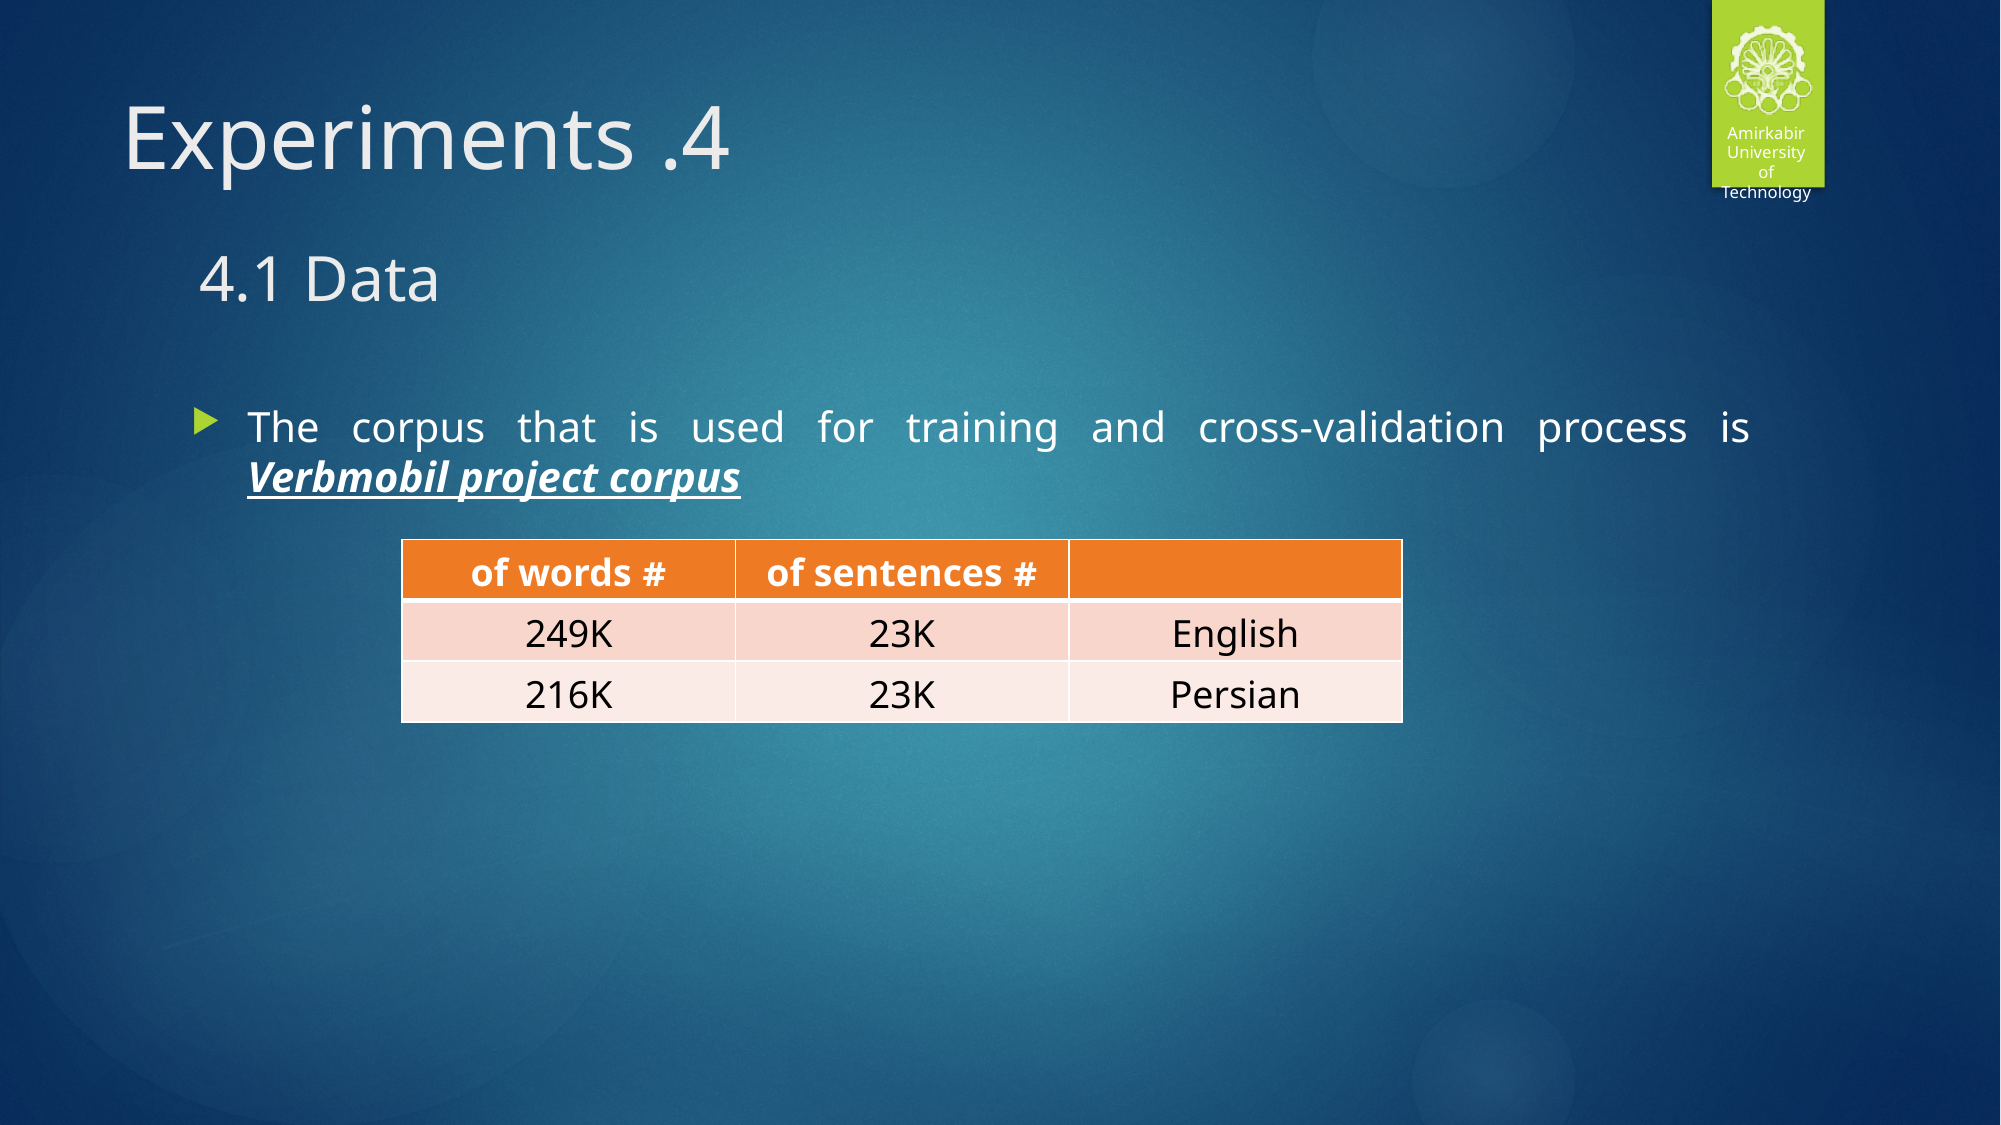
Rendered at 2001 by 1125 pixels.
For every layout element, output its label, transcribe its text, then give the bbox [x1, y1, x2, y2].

title 4. Experiments [106, 74, 1649, 217]
table_cell 249K [403, 603, 735, 660]
table_header [1070, 540, 1401, 598]
table_cell 216K [403, 662, 735, 721]
table_header # of sentences [736, 540, 1068, 598]
list The corpus that is used for training and cross-validation process is Verbmobil project corpus [175, 393, 1767, 747]
table_cell English [1070, 603, 1401, 660]
table_cell 23K [736, 603, 1068, 660]
table_cell 23K [736, 662, 1068, 721]
table_cell Persian [1070, 662, 1401, 721]
table_header # of words [403, 540, 735, 598]
text_box Amirkabir University of Technology [1703, 115, 1830, 210]
picture [1724, 25, 1813, 116]
text_box 4.1 Data [184, 231, 457, 322]
